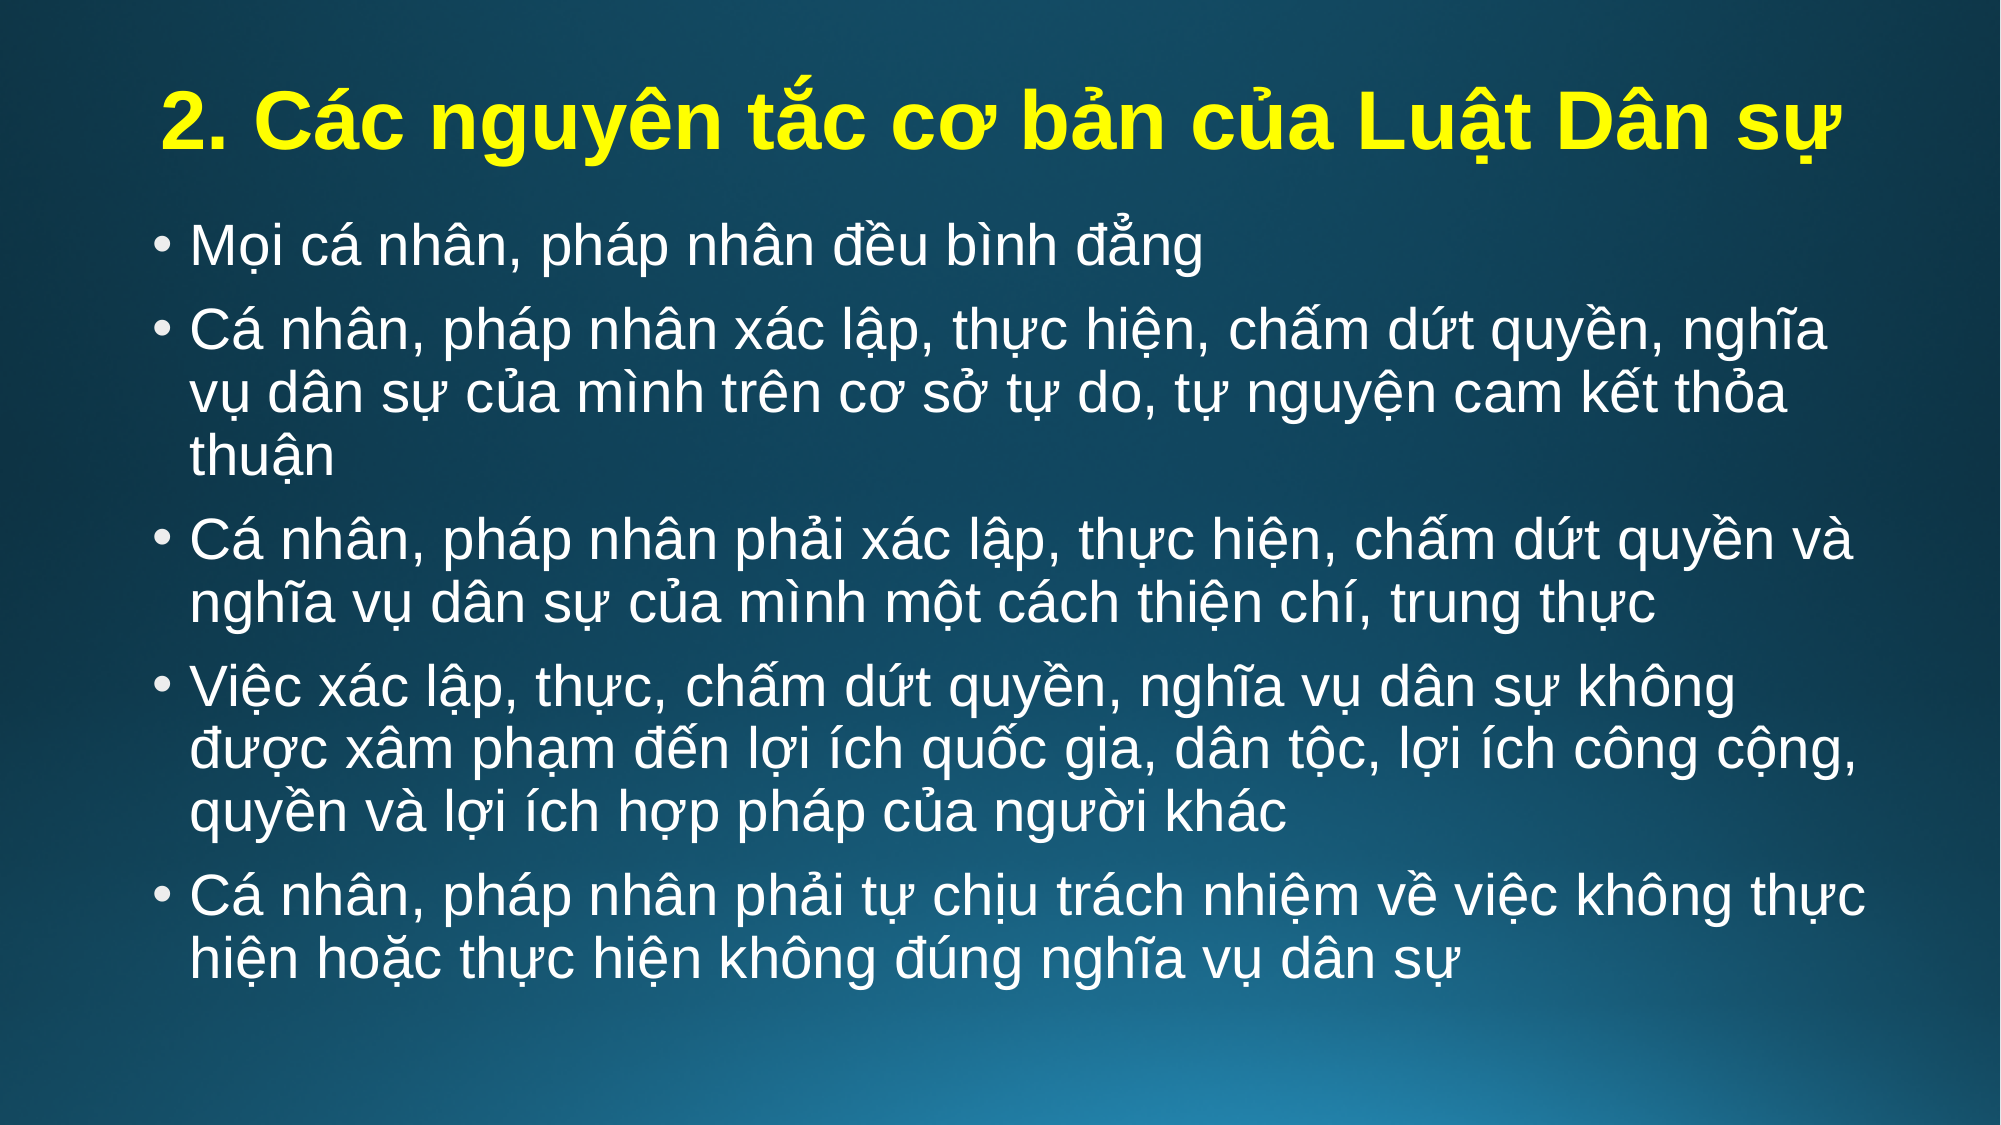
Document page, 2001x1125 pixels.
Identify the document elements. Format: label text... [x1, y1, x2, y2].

picture [0, 0, 2001, 1125]
list Mọi cá nhân, pháp nhân đều bình đẳng Cá nhân, pháp nhân xác lập, thực hiện, chấm dứt quyền, nghĩa vụ dân sự của mình trên cơ sở tự do, tự nguyện cam kết thỏa thuận Cá nhân, pháp nhân phải xác lập, thực hiện, chấm dứt quyền và nghĩa vụ dân sự của mình một cách thiện chí, trung thực Việc xác lập, thực, chấm dứt quyền, nghĩa vụ dân sự không được xâm phạm đến lợi ích quốc gia, dân tộc, lợi ích công cộng, quyền và lợi ích hợp pháp của người khác Cá nhân, pháp nhân phải tự chịu trách nhiệm về việc không thực hiện hoặc thực hiện không đúng nghĩa vụ dân sự [137, 207, 1895, 1065]
title 2. Các nguyên tắc cơ bản của Luật Dân sự [72, 59, 1931, 187]
